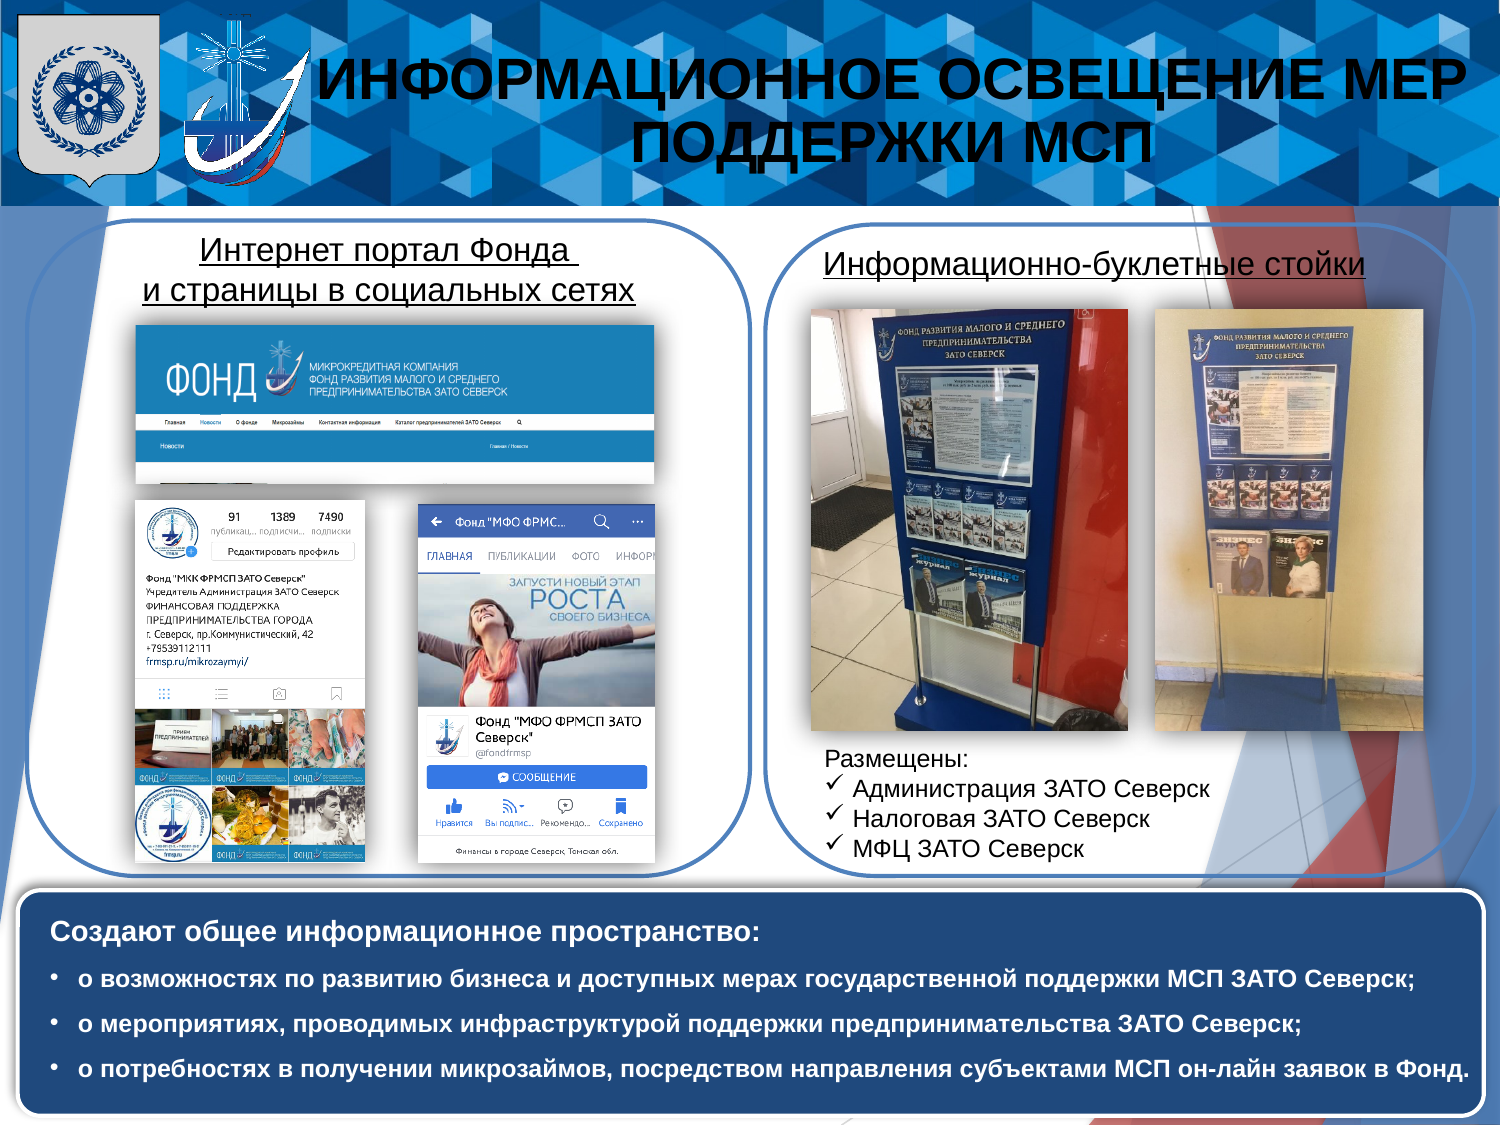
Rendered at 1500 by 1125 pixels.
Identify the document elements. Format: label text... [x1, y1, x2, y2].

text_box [17, 872, 1485, 1117]
text_box Информационно-буклетные стойки [808, 234, 1382, 290]
text_box Размещены: Администрация ЗАТО Северск Налоговая ЗАТО Северск МФЦ ЗАТО Северск [809, 735, 1472, 870]
picture [134, 324, 655, 484]
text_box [0, 0, 1500, 206]
text_box [763, 222, 1476, 857]
picture [182, 14, 312, 189]
text_box Интернет портал Фонда и страницы в социальных сетях [127, 221, 651, 316]
picture [134, 499, 365, 863]
picture [1154, 309, 1424, 731]
picture [418, 504, 655, 863]
text_box [25, 218, 752, 871]
picture [17, 14, 160, 189]
picture [811, 309, 1128, 731]
